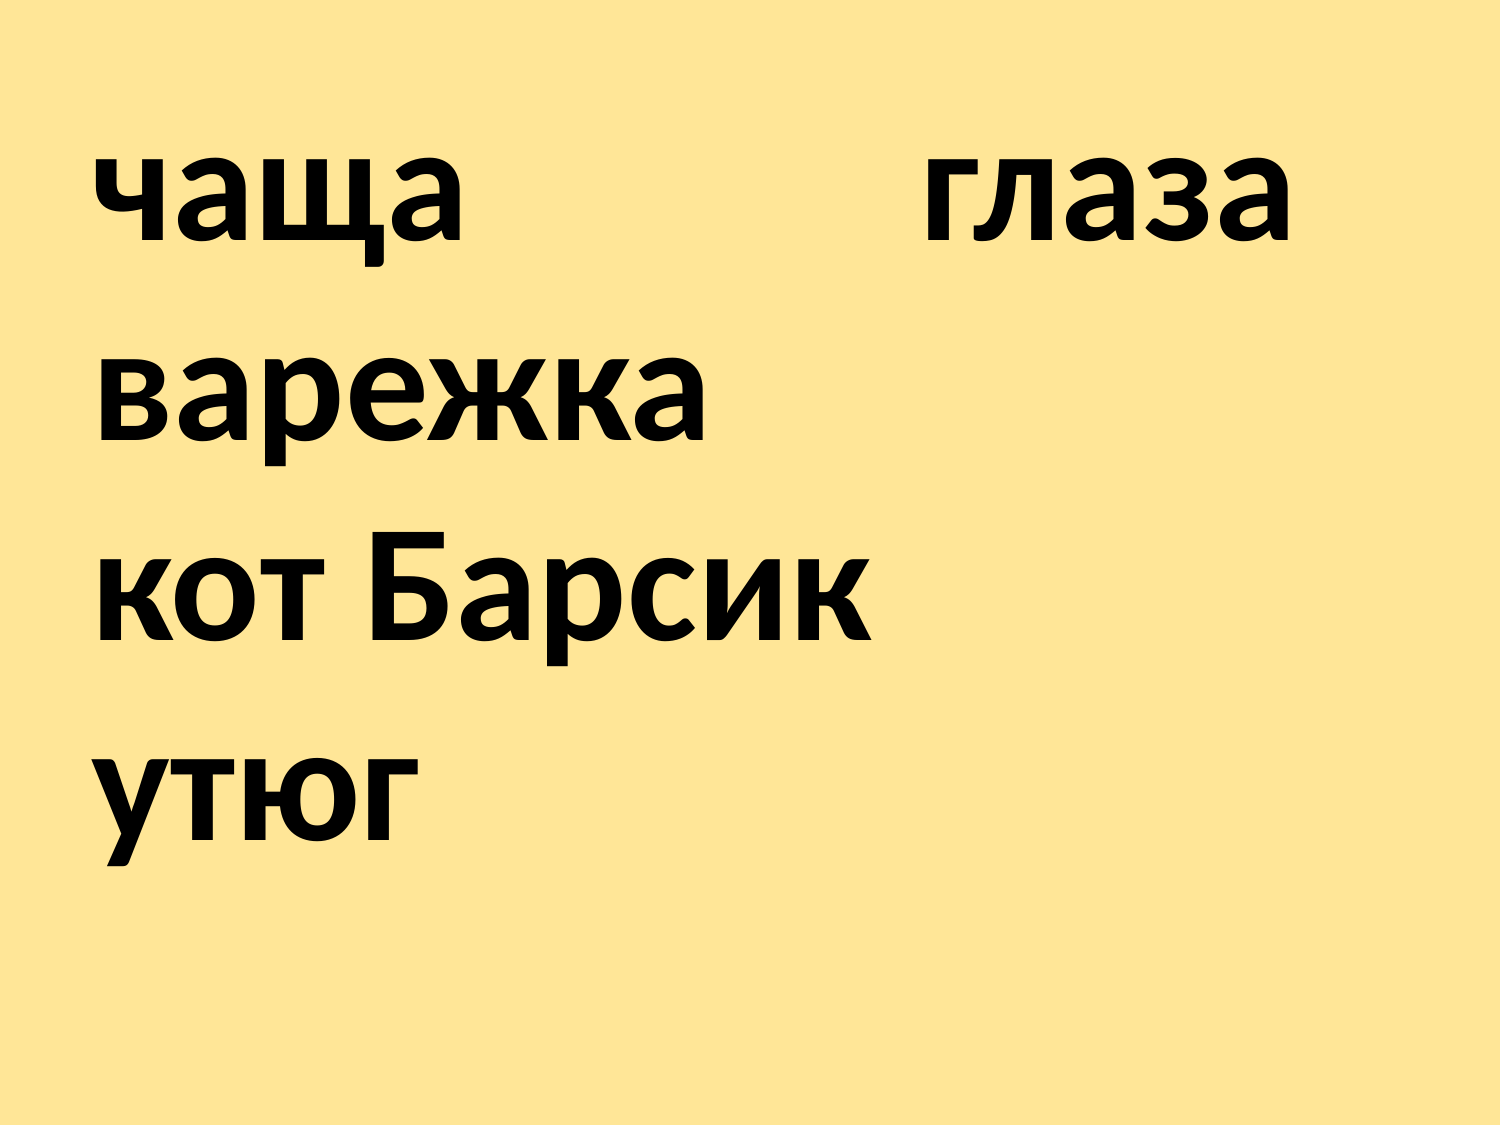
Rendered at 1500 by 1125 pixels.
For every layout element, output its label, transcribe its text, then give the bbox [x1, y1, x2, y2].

text_box чаща глаза варежка кот Барсик утюг [76, 66, 1447, 881]
